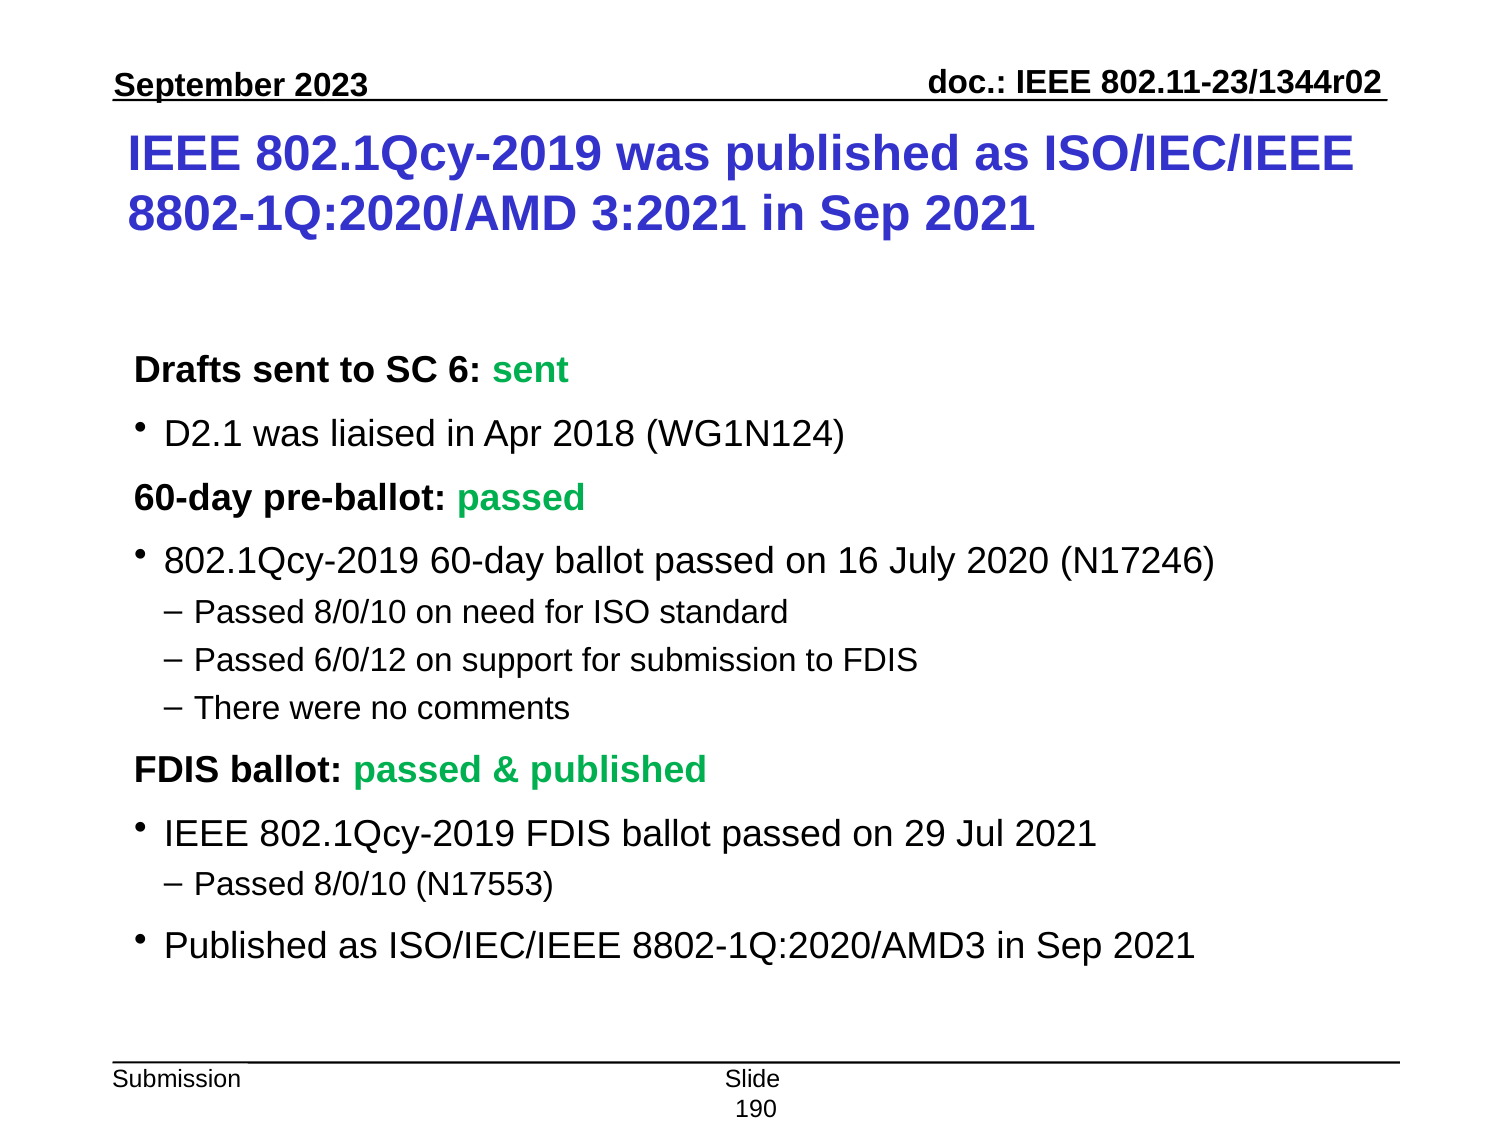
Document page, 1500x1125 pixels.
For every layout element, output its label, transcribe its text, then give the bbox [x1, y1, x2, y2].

list Drafts sent to SC 6: sent D2.1 was liaised in Apr 2018 (WG1N124) 60-day pre-ballot: passed 802.1Qcy-2019 60-day ballot passed on 16 July 2020 (N17246) Passed 8/0/10 on need for ISO standard Passed 6/0/12 on support for submission to FDIS There were no comments FDIS ballot: passed & published IEEE 802.1Qcy-2019 FDIS ballot passed on 29 Jul 2021 Passed 8/0/10 (N17553) Published as ISO/IEC/IEEE 8802-1Q:2020/AMD3 in Sep 2021 [118, 337, 1394, 1013]
slide_number Slide 190 [709, 1061, 803, 1093]
title IEEE 802.1Qcy-2019 was published as ISO/IEC/IEEE 8802-1Q:2020/AMD 3:2021 in Sep 2021 [112, 112, 1388, 288]
